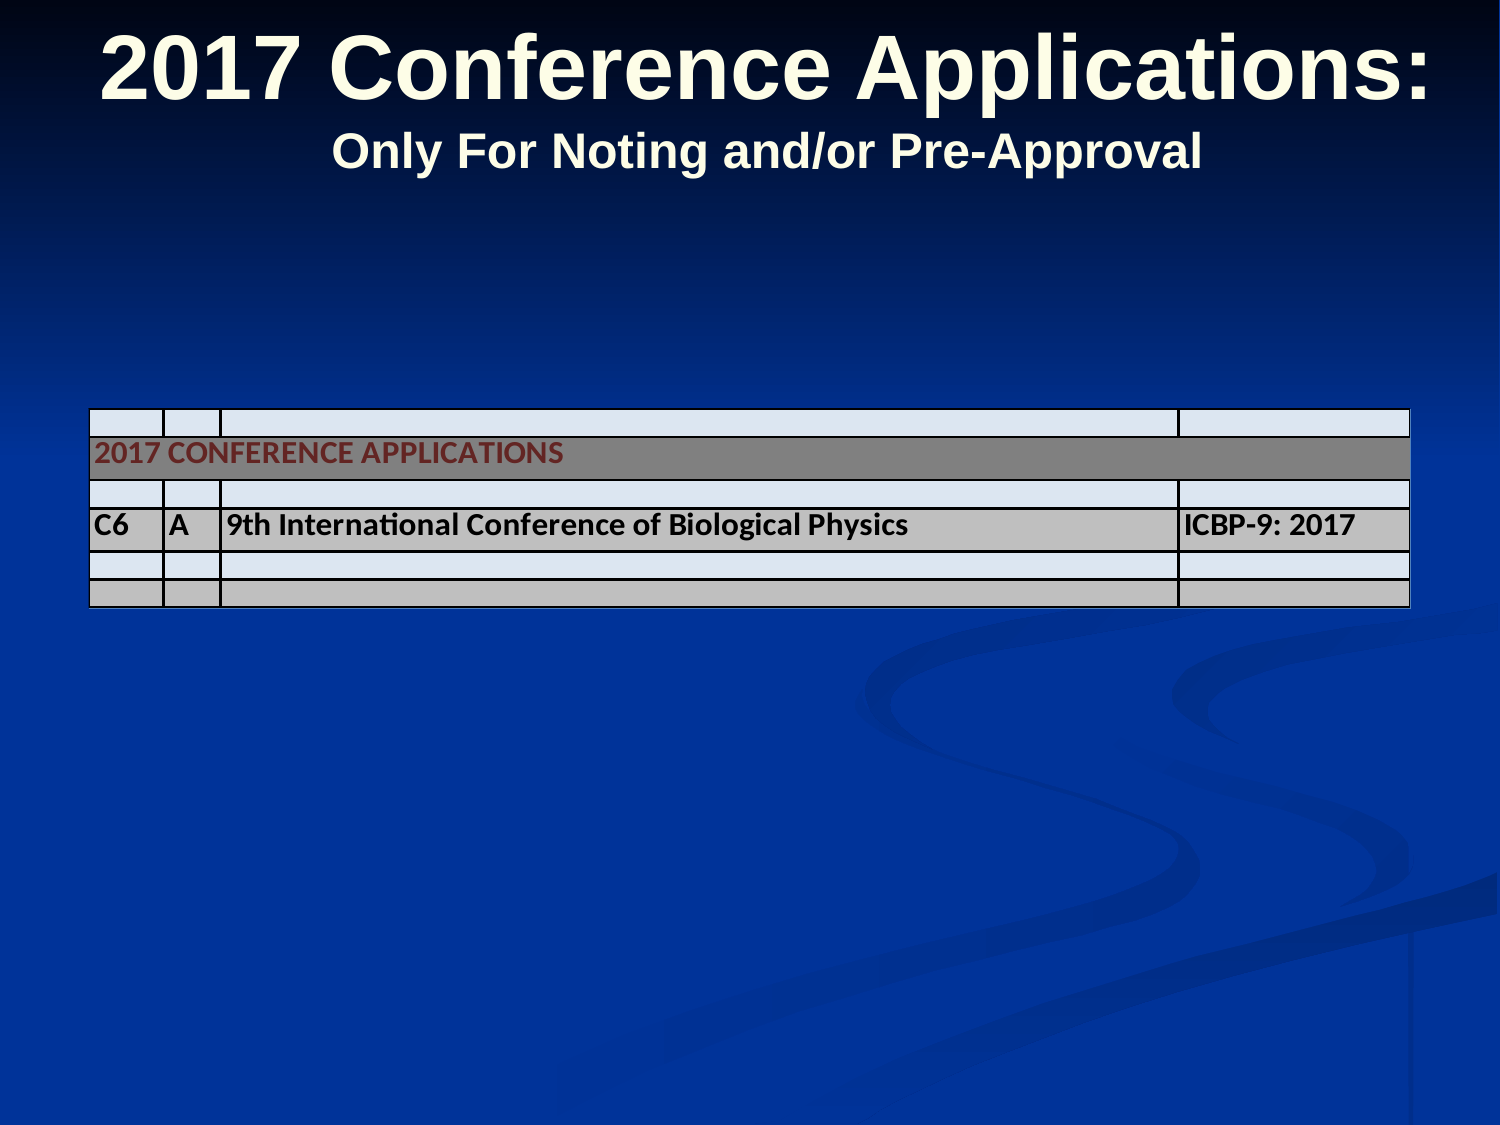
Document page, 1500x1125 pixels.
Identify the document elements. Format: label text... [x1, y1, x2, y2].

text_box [88, 408, 1412, 610]
text_box 2017 Conference Applications: Only For Noting and/or Pre-Approval [64, 0, 1471, 209]
